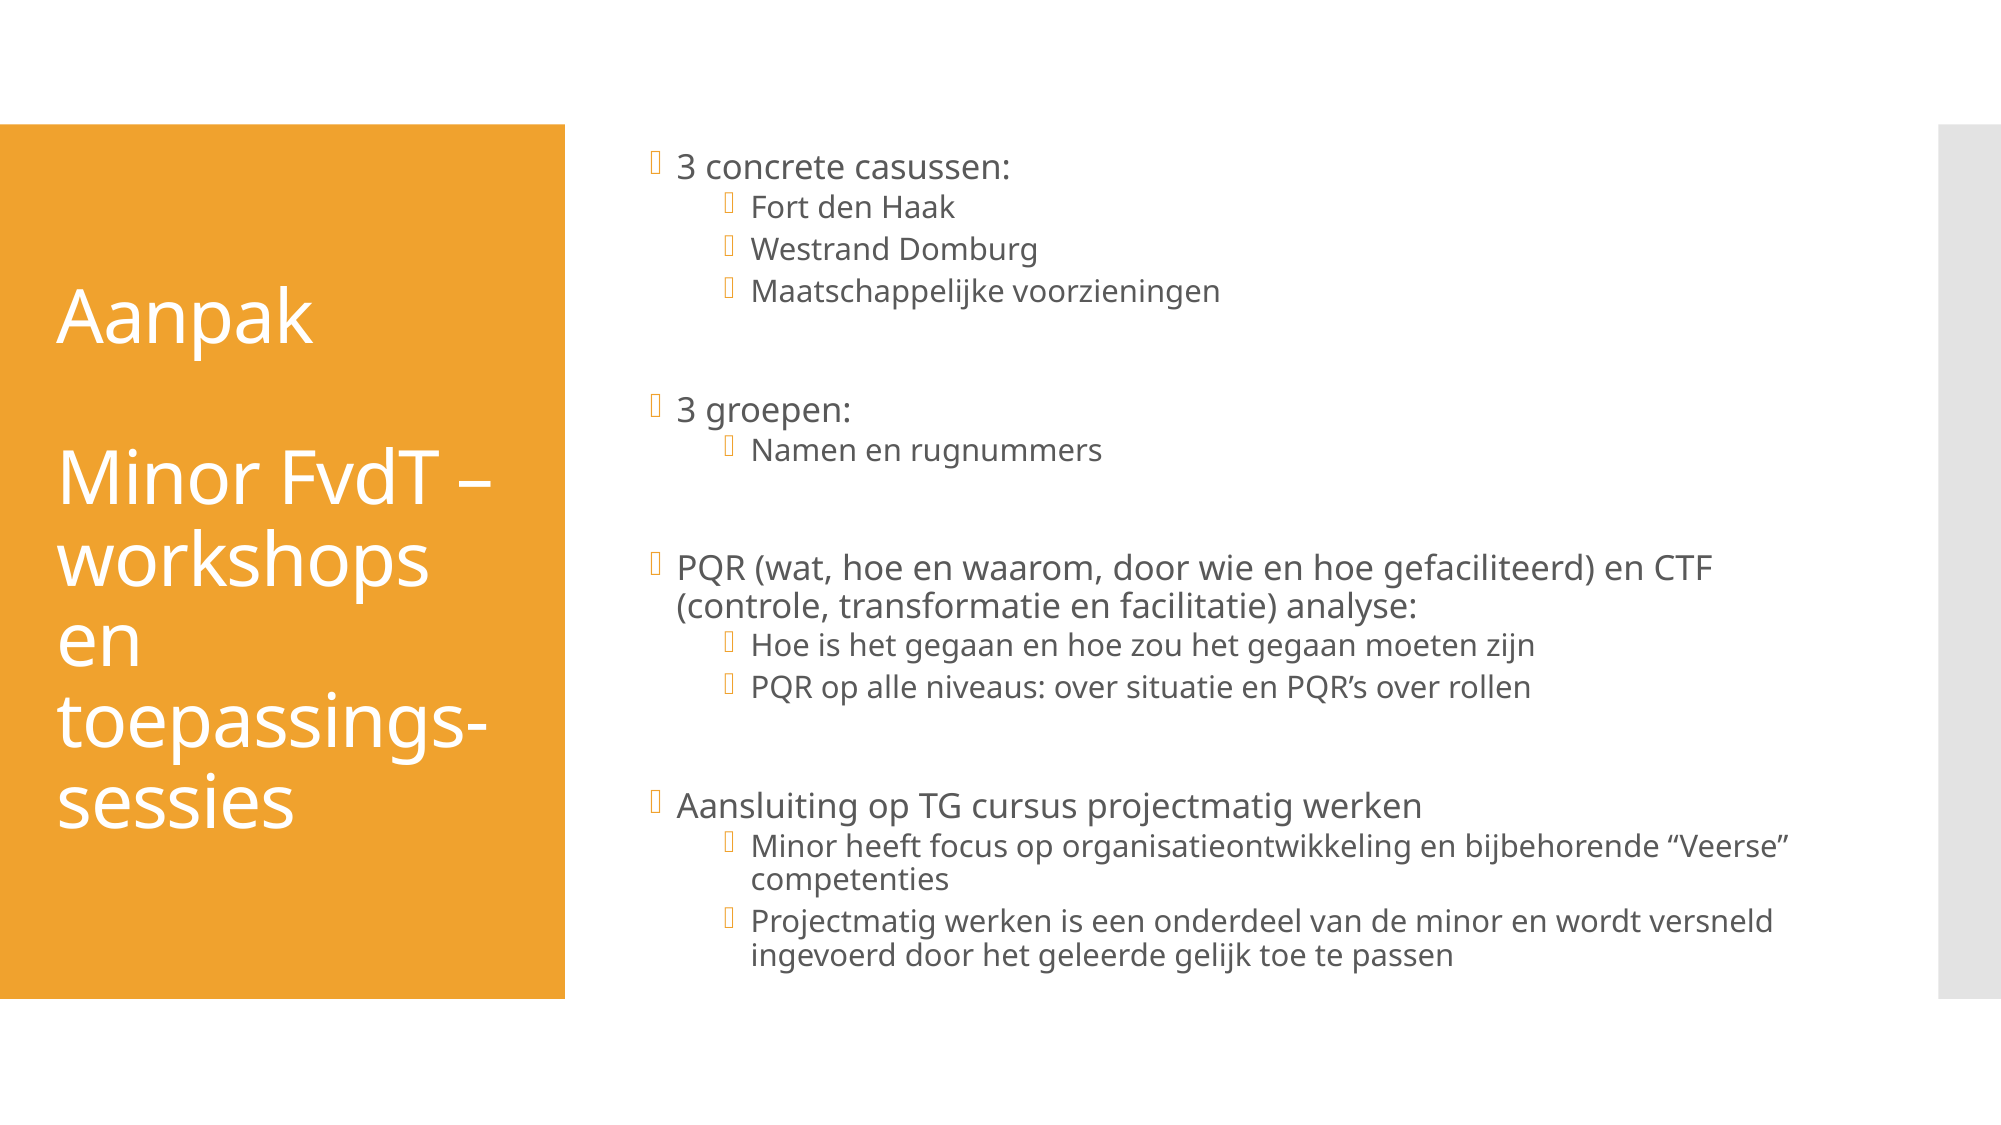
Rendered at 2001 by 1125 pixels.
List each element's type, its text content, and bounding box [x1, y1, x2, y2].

title Aanpak Minor FvdT – workshops en toepassings-sessies [41, 184, 525, 940]
list 3 concrete casussen: Fort den Haak Westrand Domburg Maatschappelijke voorzieningen 3 groepen: Namen en rugnummers PQR (wat, hoe en waarom, door wie en hoe gefaciliteerd) en CTF (controle, transformatie en facilitatie) analyse: Hoe is het gegaan en hoe zou het gegaan moeten zijn PQR op alle niveaus: over situatie en PQR’s over rollen Aansluiting op TG cursus projectmatig werken Minor heeft focus op organisatieontwikkeling en bijbehorende “Veerse” competenties Projectmatig werken is een onderdeel van de minor en wordt versneld ingevoerd door het geleerde gelijk toe te passen [634, 141, 1835, 982]
